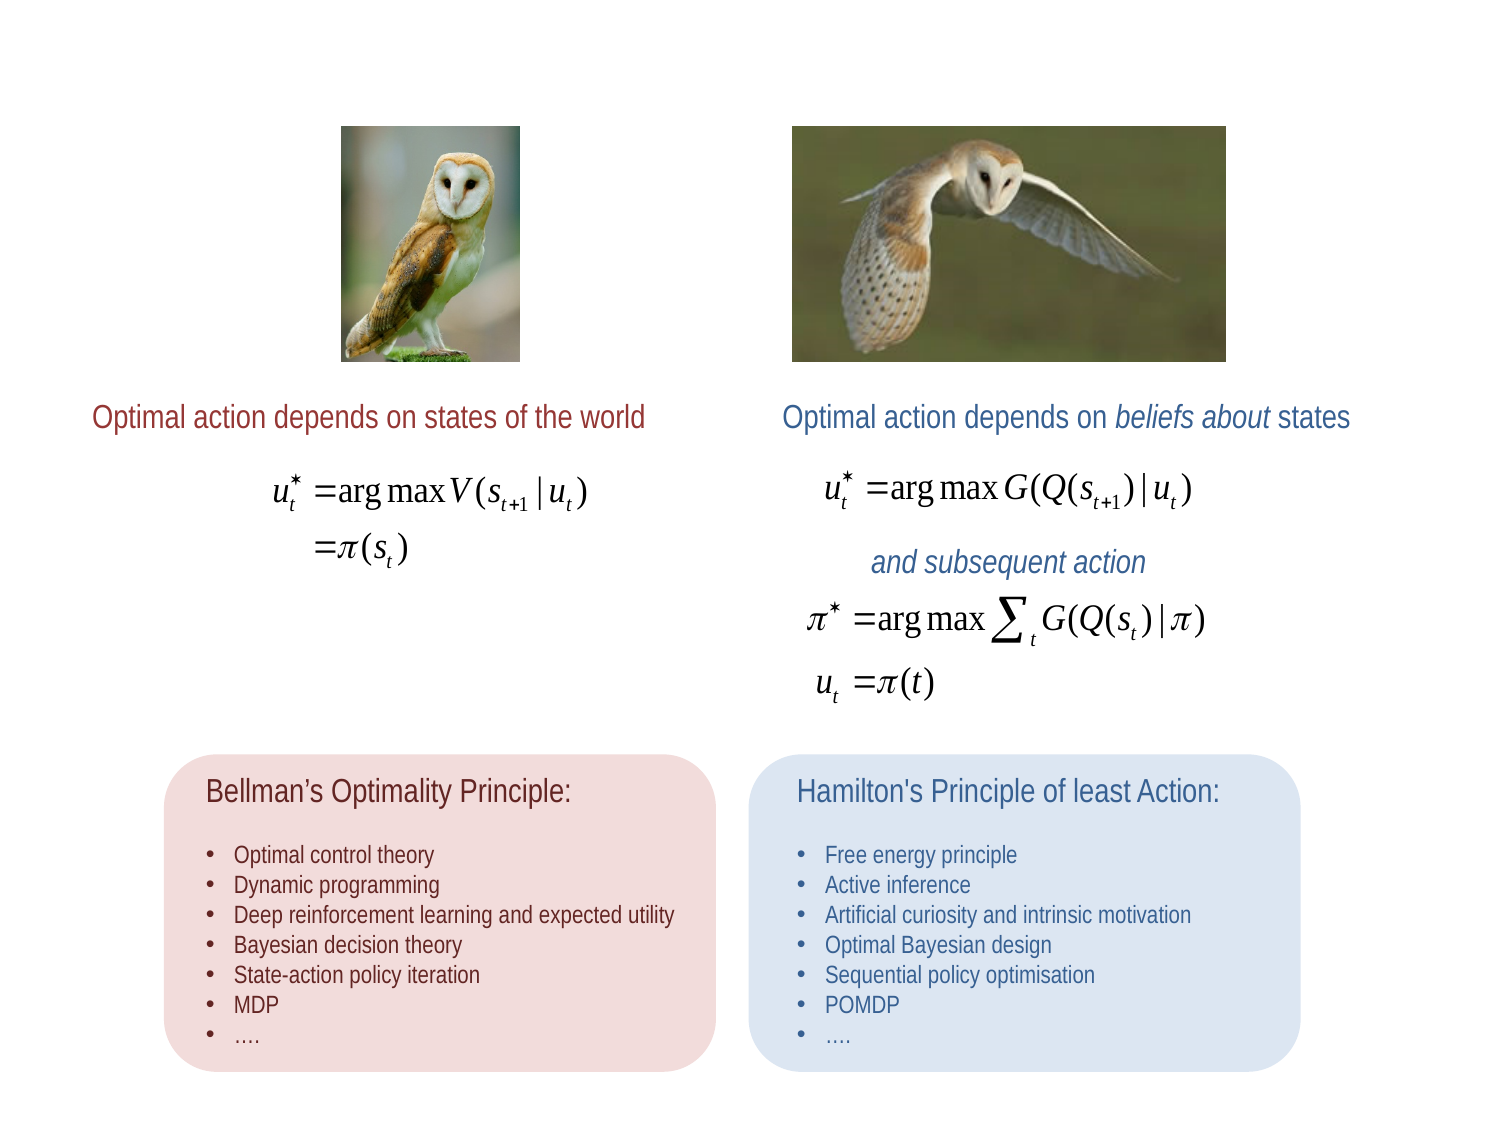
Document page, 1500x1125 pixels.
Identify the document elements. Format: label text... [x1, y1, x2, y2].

picture [792, 126, 1226, 362]
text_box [819, 458, 1199, 519]
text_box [163, 754, 1303, 1073]
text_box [734, 532, 1284, 714]
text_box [267, 460, 594, 578]
text_box Optimal action depends on beliefs about states [735, 387, 1398, 443]
text_box Optimal action depends on states of the world [40, 387, 698, 443]
picture [340, 126, 521, 362]
